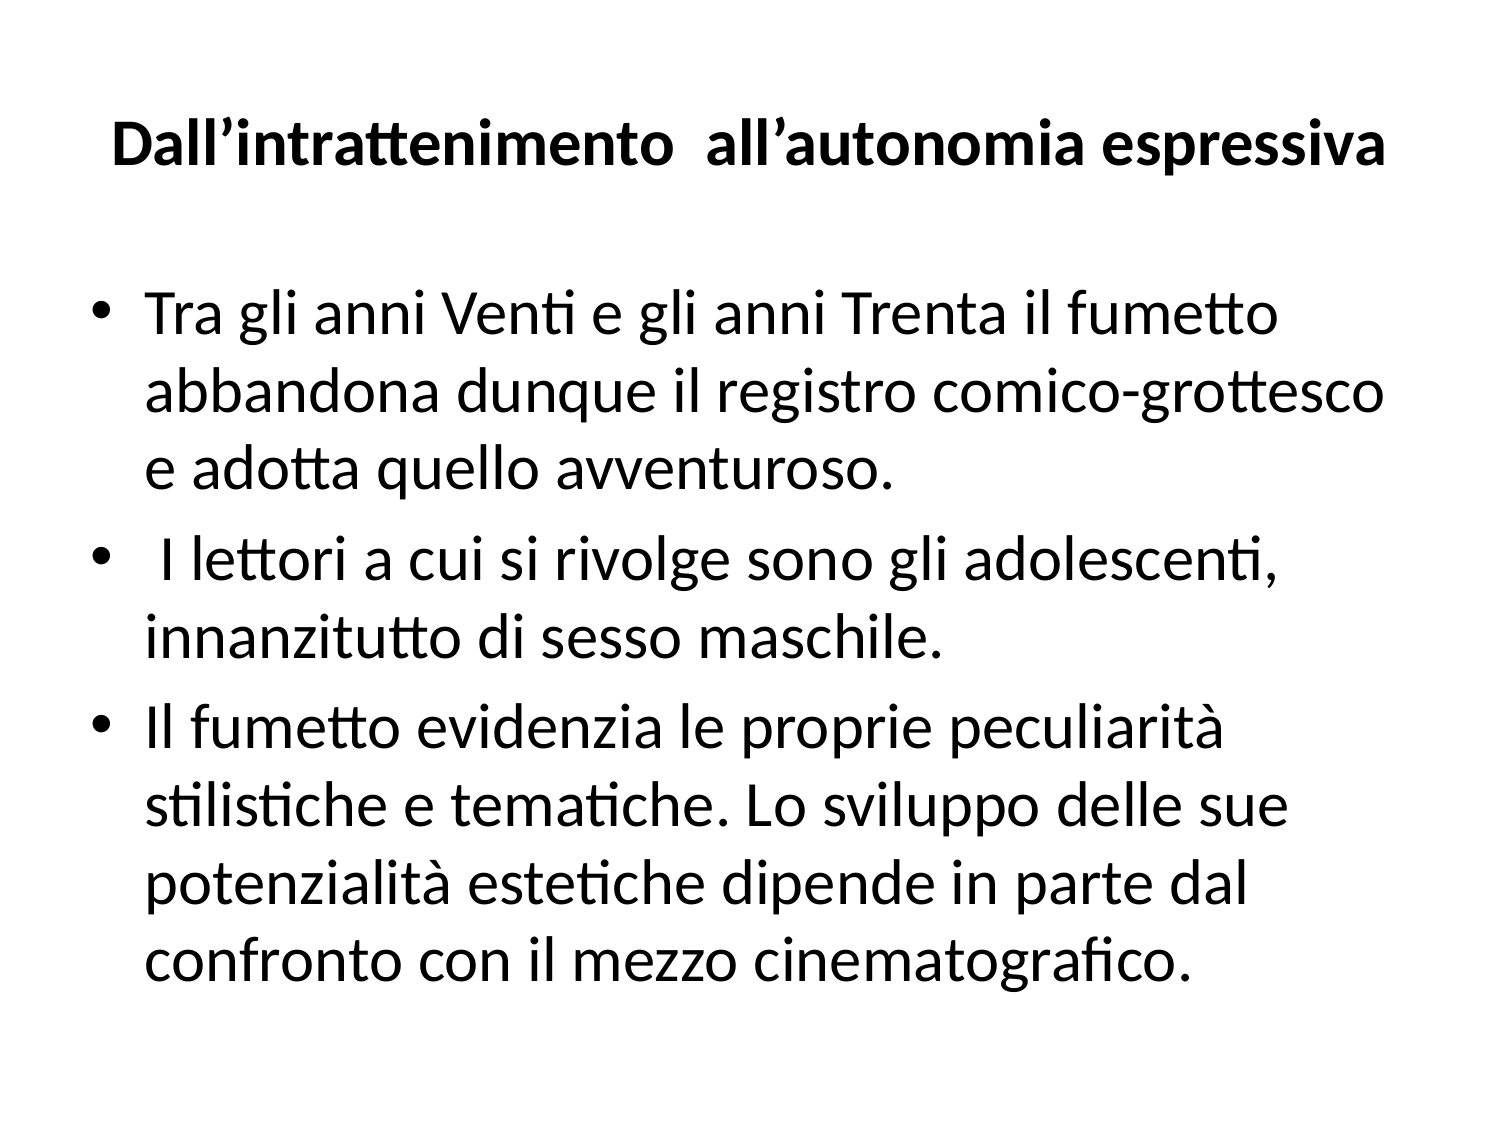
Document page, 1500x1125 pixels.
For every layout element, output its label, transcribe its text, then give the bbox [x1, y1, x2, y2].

title Dall’intrattenimento all’autonomia espressiva [75, 45, 1425, 233]
list Tra gli anni Venti e gli anni Trenta il fumetto abbandona dunque il registro comico-grottesco e adotta quello avventuroso. I lettori a cui si rivolge sono gli adolescenti, innanzitutto di sesso maschile. Il fumetto evidenzia le proprie peculiarità stilistiche e tematiche. Lo sviluppo delle sue potenzialità estetiche dipende in parte dal confronto con il mezzo cinematografico. [75, 262, 1425, 1005]
